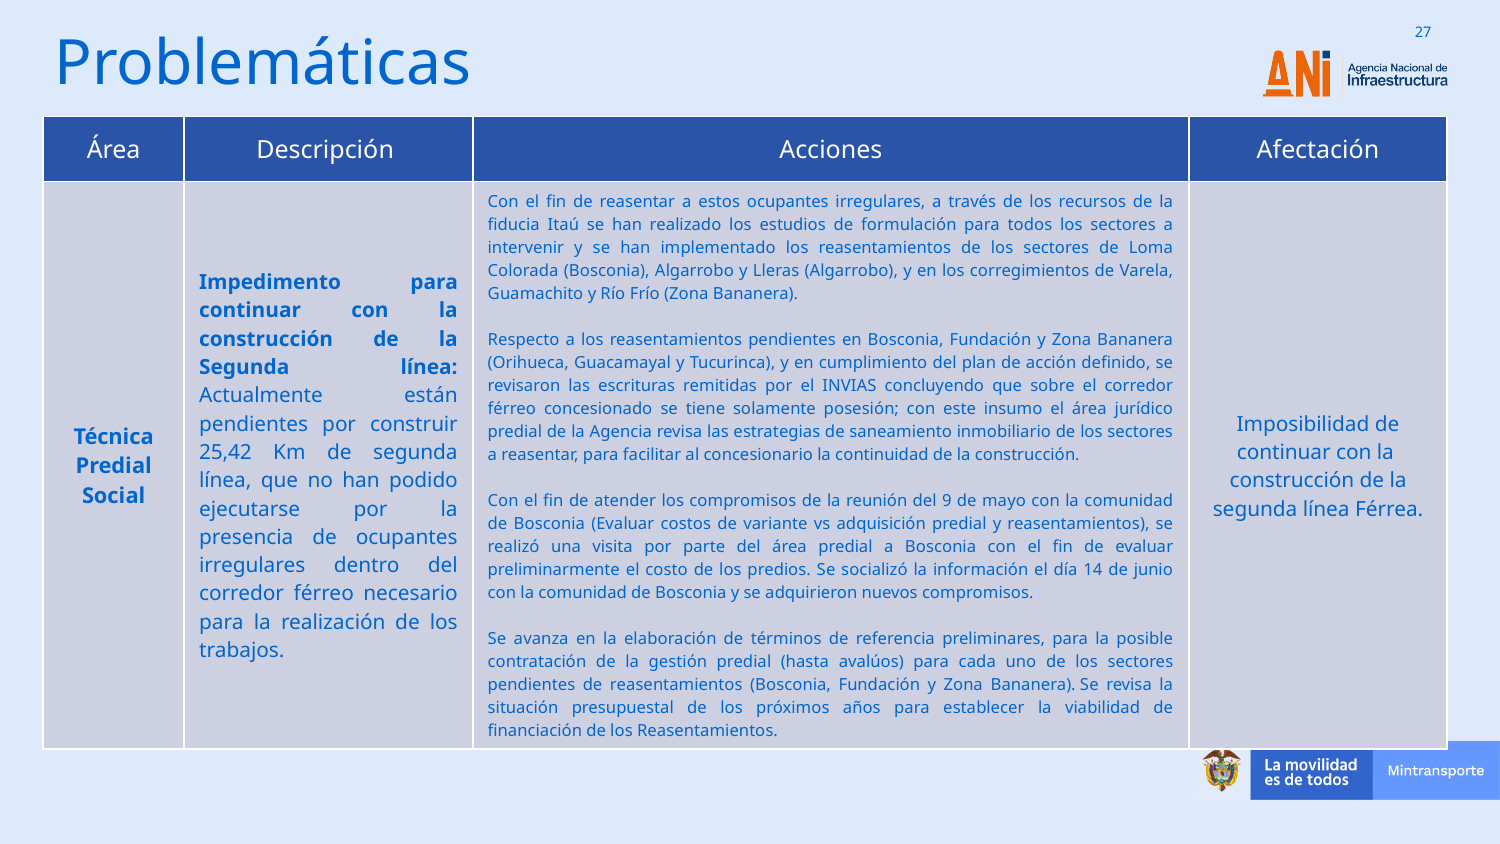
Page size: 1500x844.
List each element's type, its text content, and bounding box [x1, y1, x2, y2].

table_header Descripción [185, 117, 472, 181]
table_header Afectación [1190, 117, 1446, 181]
table_cell Técnica Predial Social [44, 182, 183, 748]
table_cell Con el fin de reasentar a estos ocupantes irregulares, a través de los recursos de la fiducia Itaú se han realizado los estudios de formulación para todos los sectores a intervenir y se han implementado los reasentamientos de los sectores de Loma Colorada (Bosconia), Algarrobo y Lleras (Algarrobo), y en los corregimientos de Varela, Guamachito y Río Frío (Zona Bananera). Respecto a los reasentamientos pendientes en Bosconia, Fundación y Zona Bananera (Orihueca, Guacamayal y Tucurinca), y en cumplimiento del plan de acción definido, se revisaron las escrituras remitidas por el INVIAS concluyendo que sobre el corredor férreo concesionado se tiene solamente posesión; con este insumo el área jurídico predial de la Agencia revisa las estrategias de saneamiento inmobiliario de los sectores a reasentar, para facilitar al concesionario la continuidad de la construcción. Con el fin de atender los compromisos de la reunión del 9 de mayo con la comunidad de Bosconia (Evaluar costos de variante vs adquisición predial y reasentamientos), se realizó una visita por parte del área predial a Bosconia con el fin de evaluar preliminarmente el costo de los predios. Se socializó la información el día 14 de junio con la comunidad de Bosconia y se adquirieron nuevos compromisos. Se avanza en la elaboración de términos de referencia preliminares, para la posible contratación de la gestión predial (hasta avalúos) para cada uno de los sectores pendientes de reasentamientos (Bosconia, Fundación y Zona Bananera). Se revisa la situación presupuestal de los próximos años para establecer la viabilidad de financiación de los Reasentamientos. [474, 182, 1188, 748]
picture [1193, 741, 1500, 800]
picture [1263, 47, 1448, 100]
table_cell Impedimento para continuar con la construcción de la Segunda línea: Actualmente están pendientes por construir 25,42 Km de segunda línea, que no han podido ejecutarse por la presencia de ocupantes irregulares dentro del corredor férreo necesario para la realización de los trabajos. [185, 182, 472, 748]
title Problemáticas [43, 11, 750, 116]
table_header Acciones [474, 117, 1188, 181]
table_cell Imposibilidad de continuar con la construcción de la segunda línea Férrea. [1190, 182, 1446, 748]
table_header Área [44, 117, 183, 181]
